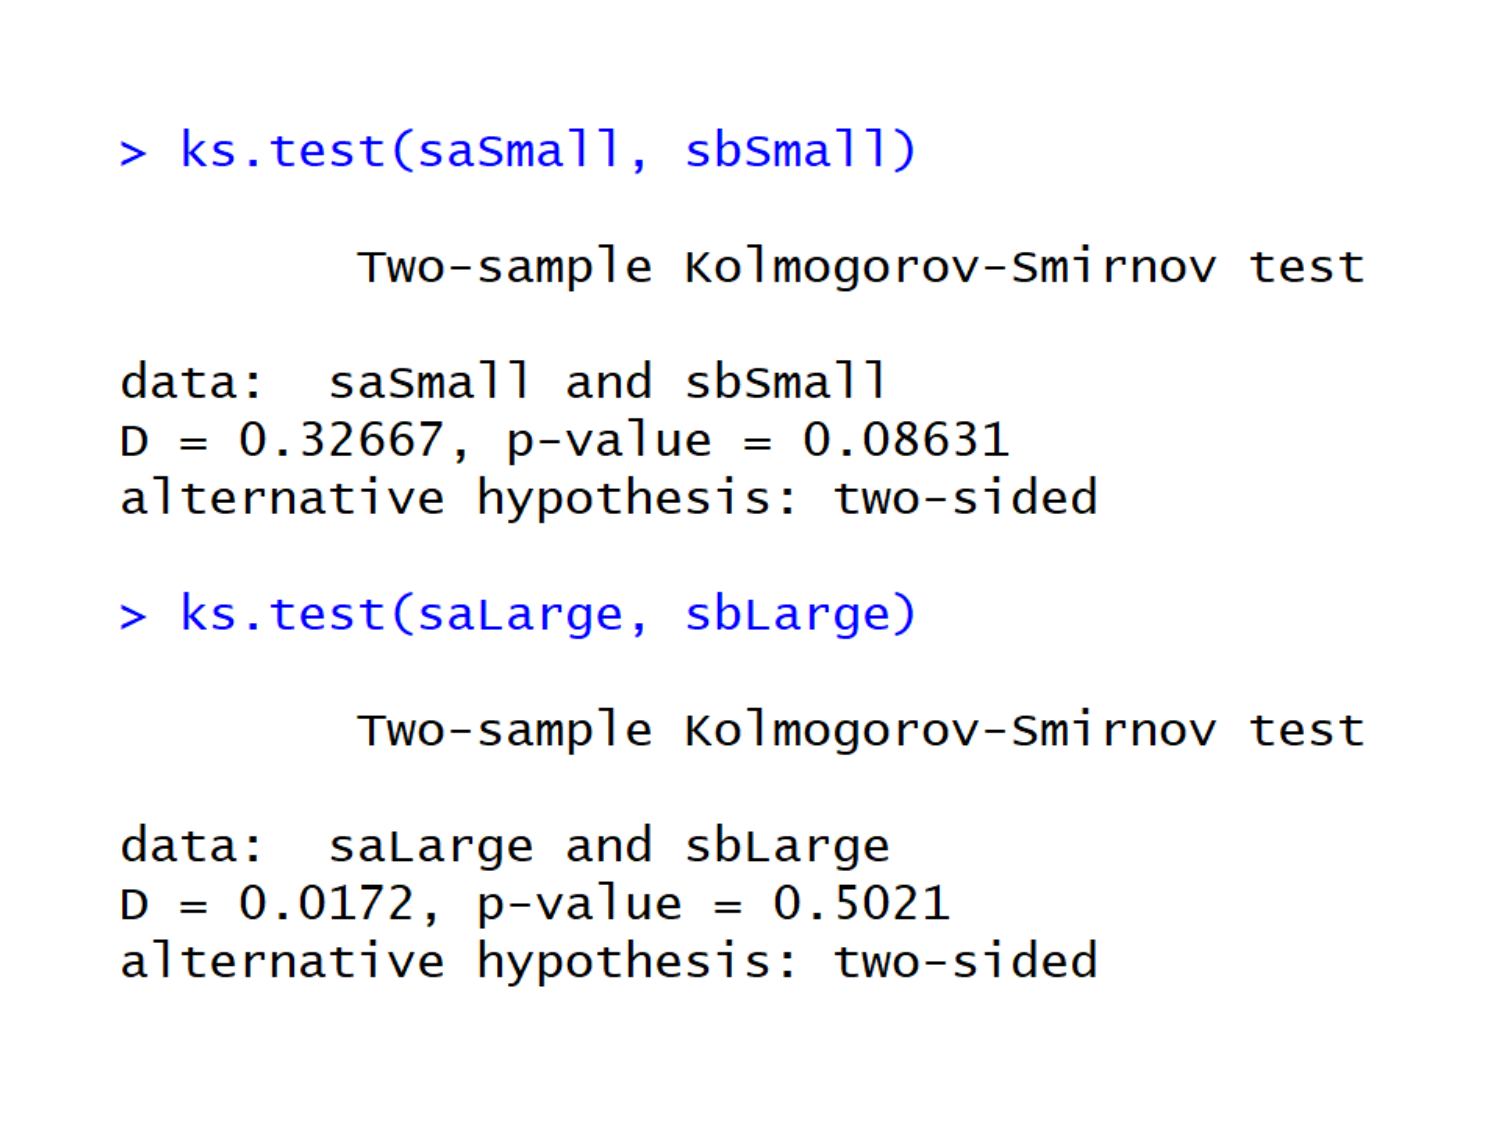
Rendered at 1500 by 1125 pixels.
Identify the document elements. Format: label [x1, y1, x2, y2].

picture [106, 121, 1394, 1004]
